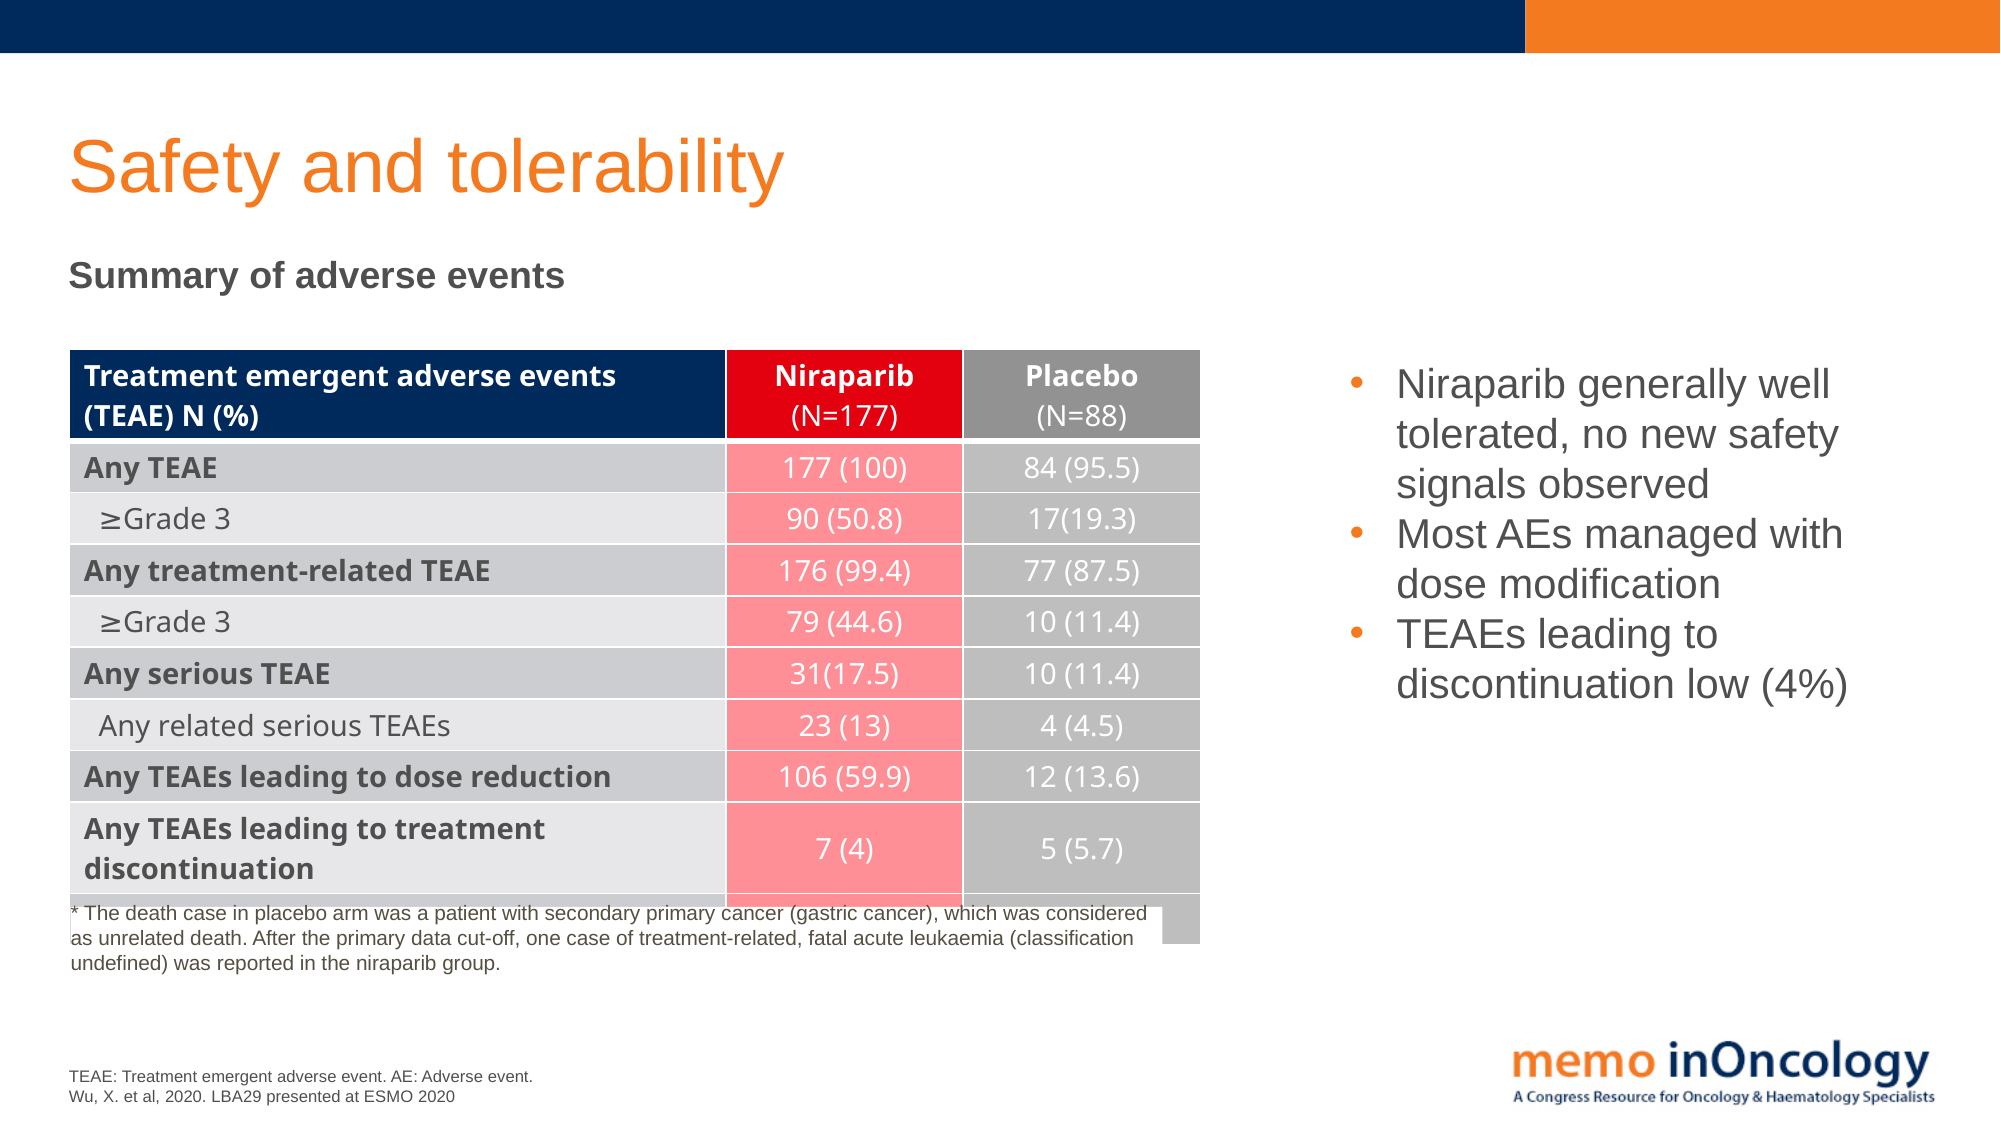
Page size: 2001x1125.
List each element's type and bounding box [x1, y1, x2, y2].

table_cell [727, 894, 962, 906]
table_header [727, 350, 962, 438]
table_cell [964, 444, 1200, 492]
table_cell [964, 597, 1200, 646]
table_cell [964, 700, 1200, 750]
table_cell [727, 700, 962, 750]
table_cell [727, 751, 962, 801]
table_cell [964, 648, 1200, 698]
table_cell [964, 751, 1200, 801]
table_cell [70, 597, 725, 646]
table_cell [964, 894, 1200, 944]
table_cell [727, 597, 962, 646]
table_cell [70, 648, 725, 698]
table_cell [70, 545, 725, 595]
text_box [68, 250, 1069, 296]
table_cell [70, 751, 725, 801]
table_header [70, 350, 725, 438]
table_cell [70, 894, 725, 906]
table_cell [727, 444, 962, 492]
table_cell [70, 444, 725, 492]
text_box [1334, 349, 1931, 715]
picture [1500, 1028, 1945, 1114]
table_cell [727, 545, 962, 595]
text_box [70, 906, 1163, 968]
table_cell [964, 803, 1200, 893]
footer [68, 1045, 1474, 1106]
table_cell [727, 803, 962, 893]
table_cell [964, 545, 1200, 595]
table_cell [727, 493, 962, 543]
table_cell [727, 648, 962, 698]
table_header [964, 350, 1200, 438]
table_cell [70, 493, 725, 543]
table_cell [70, 700, 725, 750]
title [68, 59, 1933, 278]
table_cell [964, 493, 1200, 543]
table_cell [70, 803, 725, 893]
